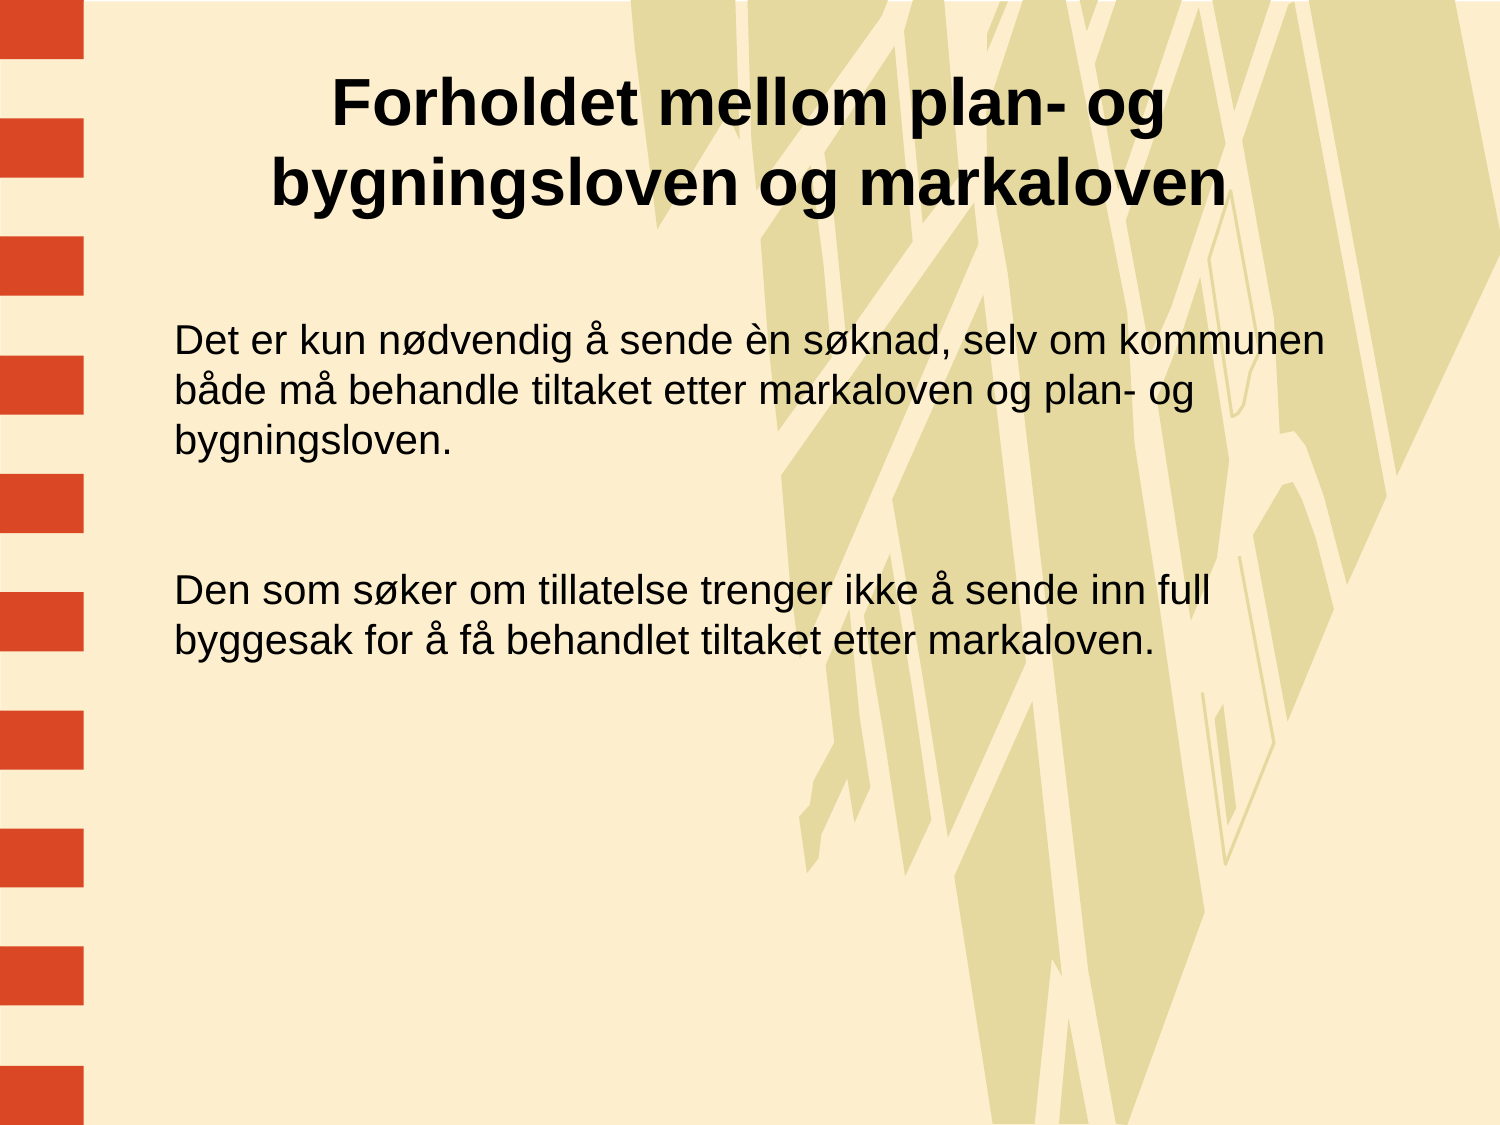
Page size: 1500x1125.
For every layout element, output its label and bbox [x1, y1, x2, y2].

text_box [86, 0, 1500, 1125]
text_box [0, 0, 85, 1125]
